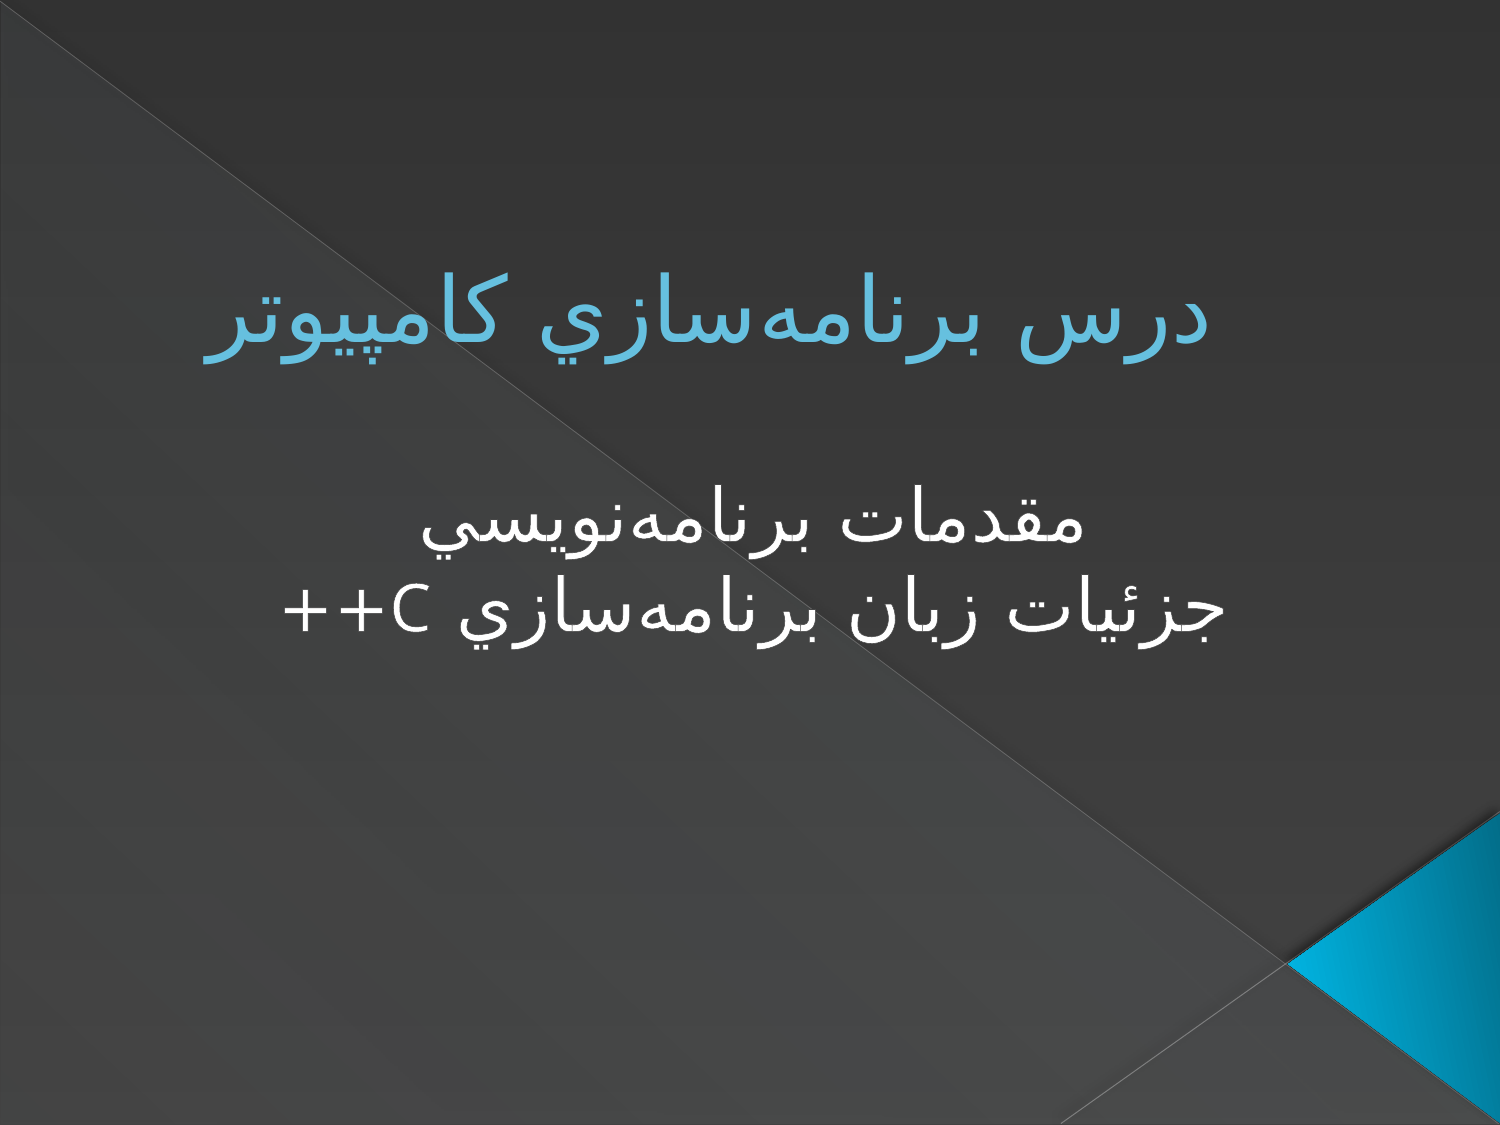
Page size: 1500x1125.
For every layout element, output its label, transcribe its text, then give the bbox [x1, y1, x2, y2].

subtitle مقدمات برنامه‌نويسي جزئيات زبان برنامه‌سازي C++ [88, 369, 1412, 657]
title درس برنامه‌سازي کامپيوتر [88, 127, 1412, 369]
